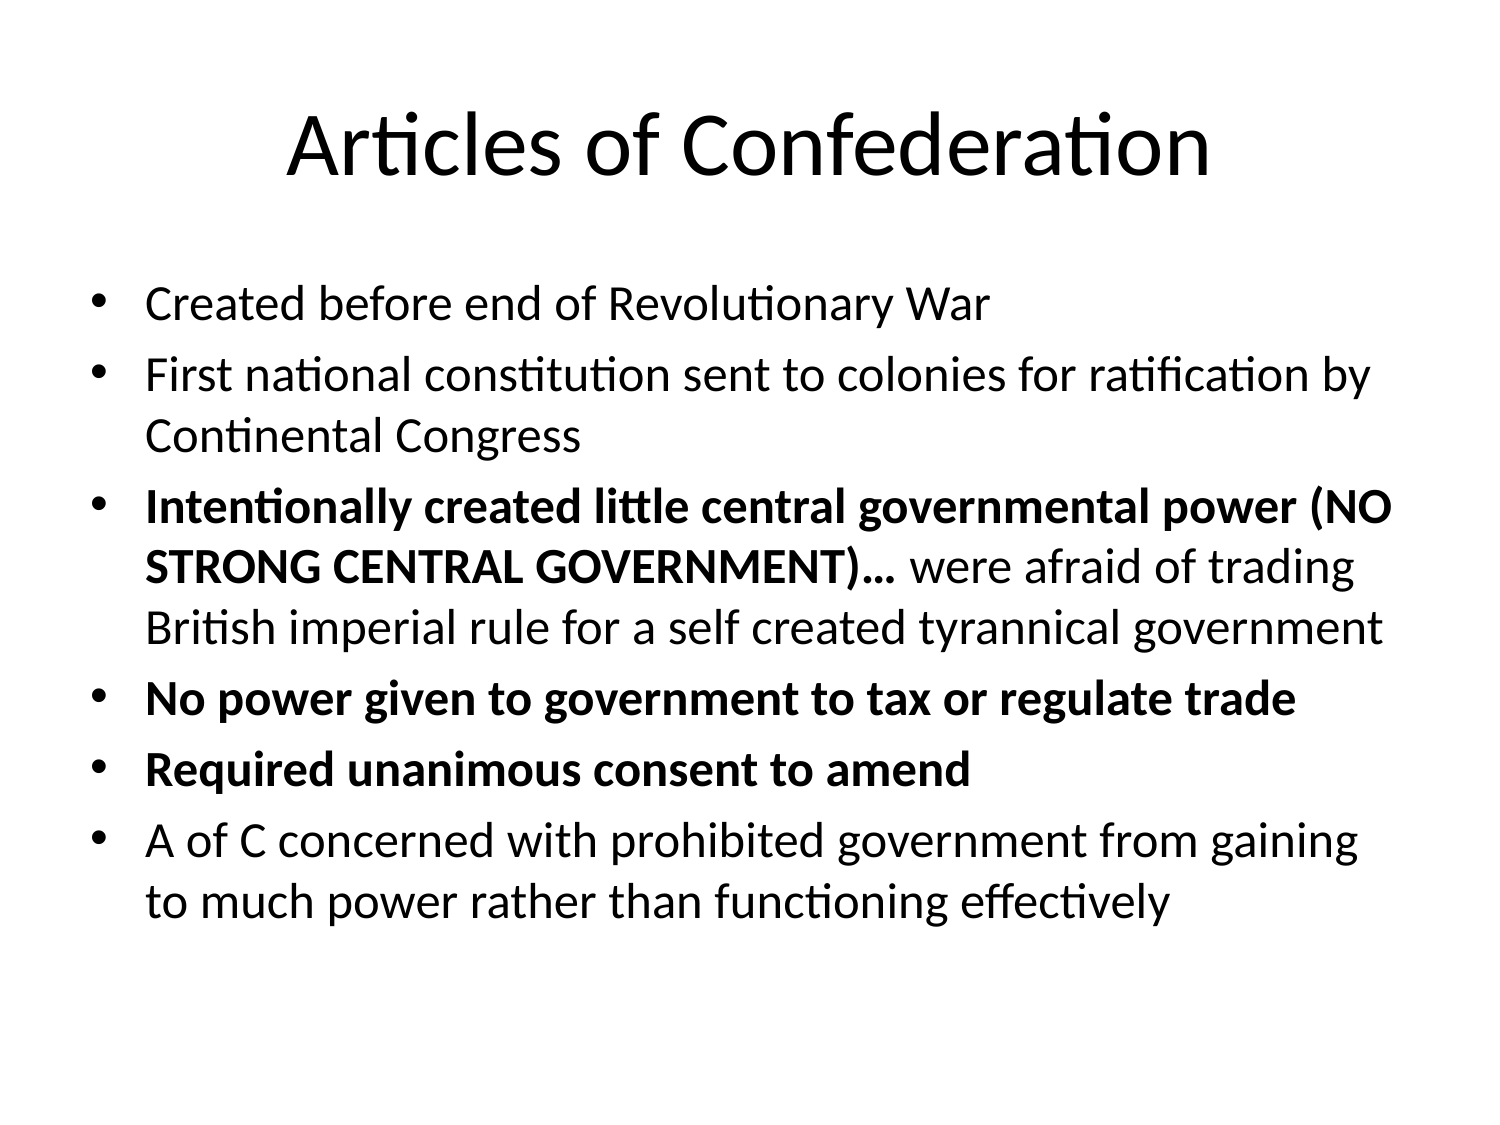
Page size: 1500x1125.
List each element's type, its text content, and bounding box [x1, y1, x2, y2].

list Created before end of Revolutionary War First national constitution sent to colonies for ratification by Continental Congress Intentionally created little central governmental power (NO STRONG CENTRAL GOVERNMENT)… were afraid of trading British imperial rule for a self created tyrannical government No power given to government to tax or regulate trade Required unanimous consent to amend A of C concerned with prohibited government from gaining to much power rather than functioning effectively [75, 262, 1425, 1005]
title Articles of Confederation [75, 45, 1425, 233]
